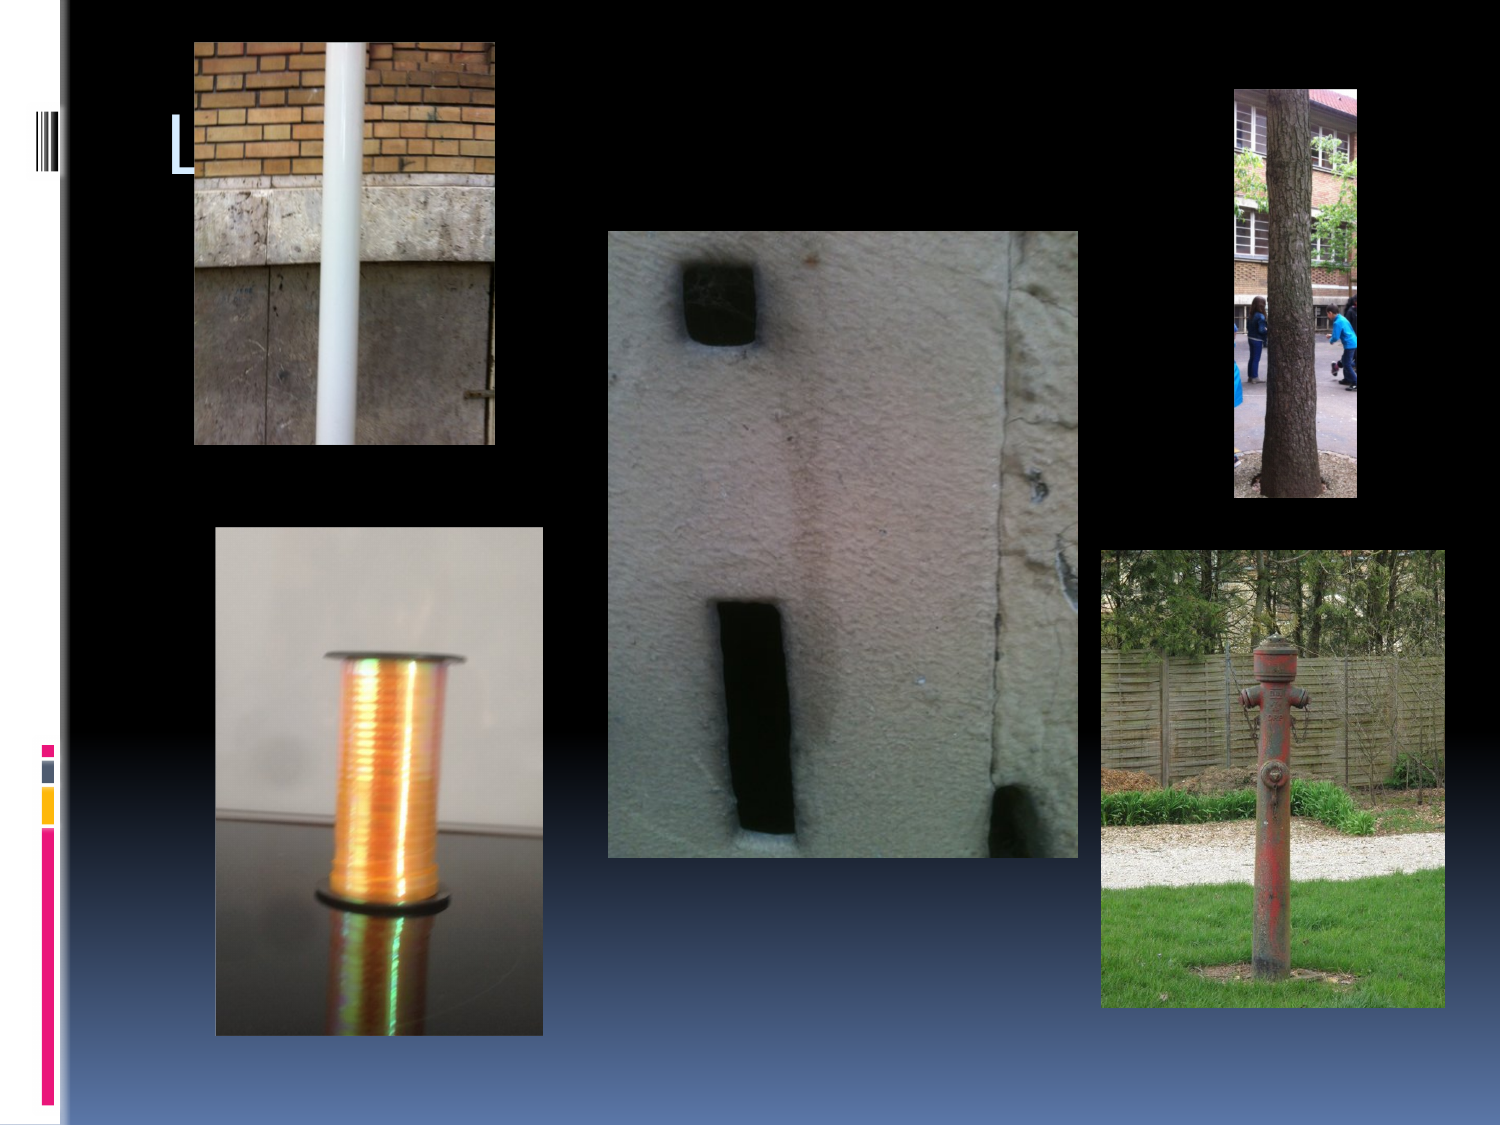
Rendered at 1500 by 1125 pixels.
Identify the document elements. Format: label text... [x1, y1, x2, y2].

picture [1100, 550, 1445, 1009]
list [214, 526, 543, 1037]
picture [195, 402, 495, 445]
picture [143, 93, 546, 394]
picture [1091, 232, 1500, 356]
picture [195, 43, 495, 86]
picture [607, 231, 1078, 858]
picture [1235, 364, 1357, 498]
picture [1235, 90, 1357, 224]
title Letter : I [495, 83, 1425, 234]
